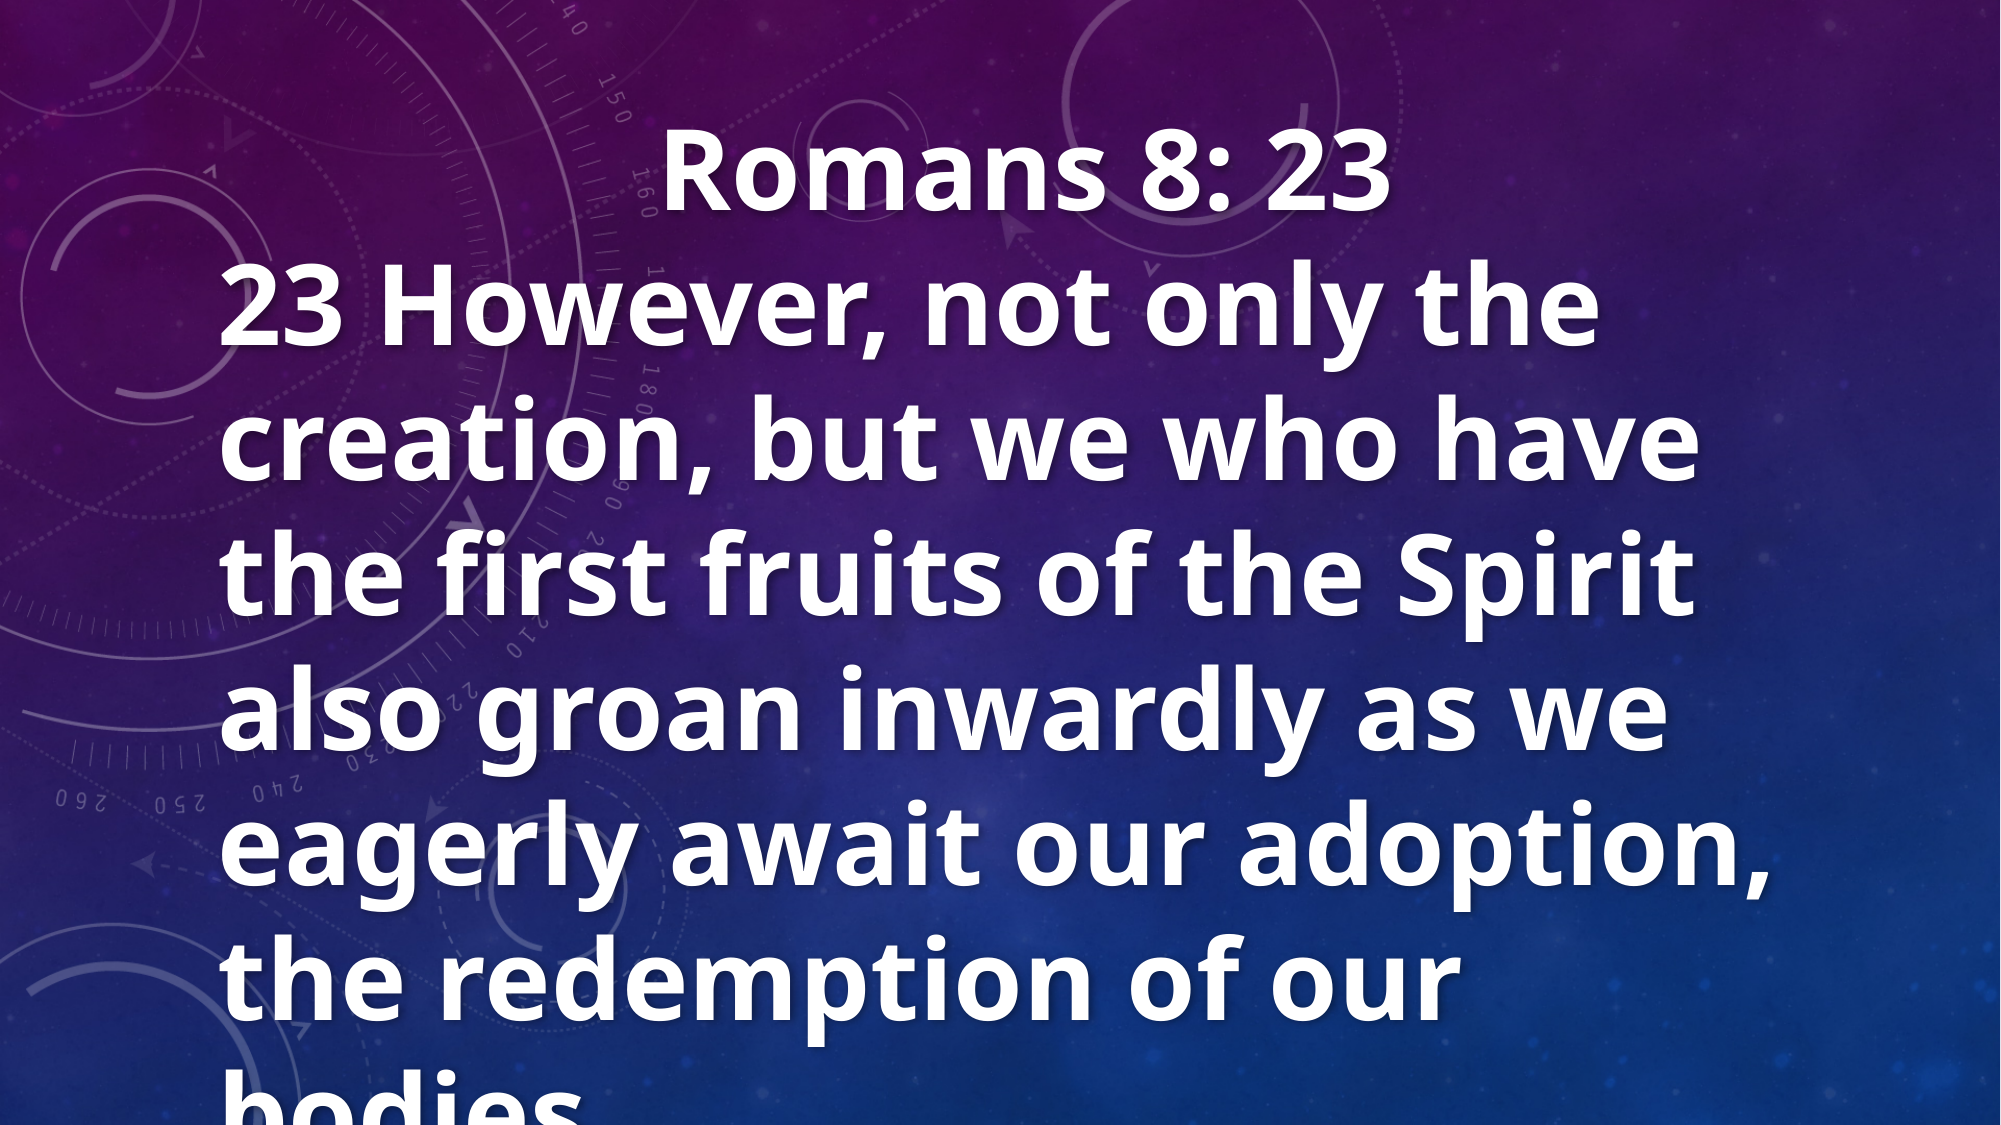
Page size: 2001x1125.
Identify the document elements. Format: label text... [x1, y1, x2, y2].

picture [0, 0, 2001, 1125]
text_box Romans 8: 23 23 However, not only the creation, but we who have the first fruits of the Spirit also groan inwardly as we eagerly await our adoption, the redemption of our bodies. [202, 90, 1849, 1125]
